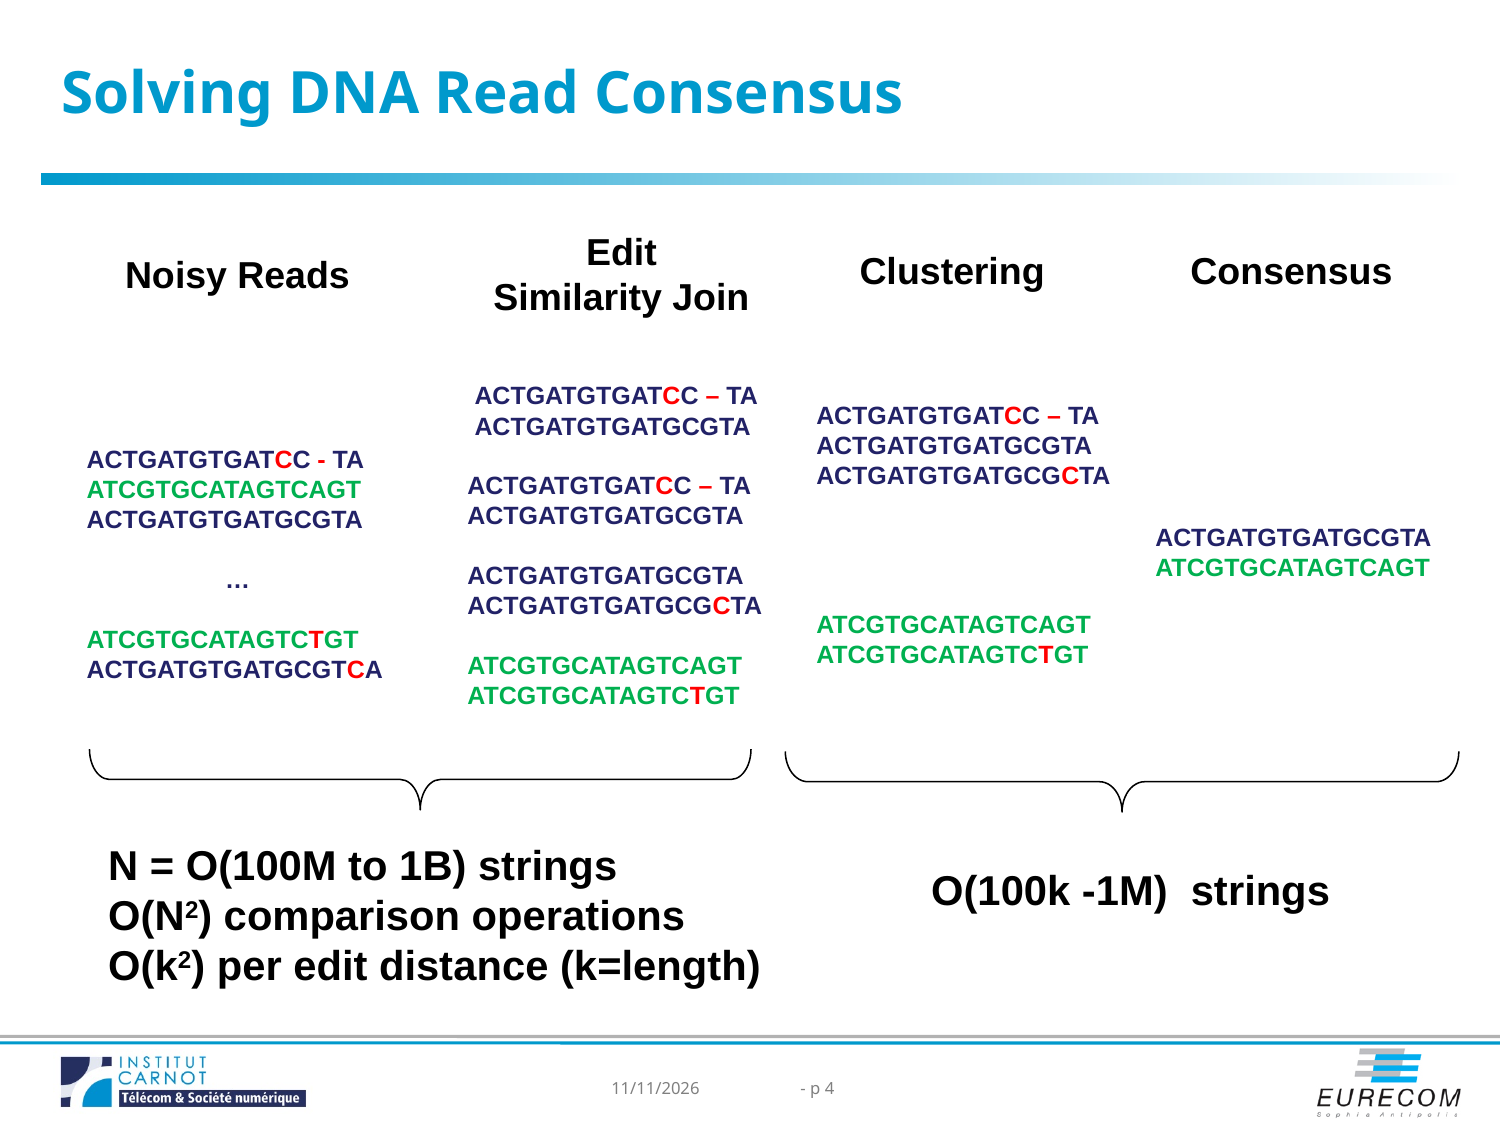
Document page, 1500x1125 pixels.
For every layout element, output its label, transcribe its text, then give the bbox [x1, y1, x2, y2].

picture [53, 1049, 313, 1114]
text_box O(100k -1M) strings [916, 856, 1366, 972]
text_box Noisy Reads [85, 243, 390, 304]
text_box Clustering [844, 239, 1070, 300]
title Solving DNA Read Consensus [46, 18, 1460, 162]
text_box [785, 751, 1459, 813]
text_box ACTGATGTGATCC – TA ACTGATGTGATGCGTA ACTGATGTGATCC – TA ACTGATGTGATGCGTA ACTGATGTGATGCGTA ACTGATGTGATGCGCTA ATCGTGCATAGTCAGT ATCGTGCATAGTCTGT [424, 372, 803, 747]
text_box ACTGATGTGATGCGTA ATCGTGCATAGTCAGT [1140, 513, 1459, 589]
picture [1316, 1046, 1461, 1119]
text_box N = O(100M to 1B) strings O(N2) comparison operations O(k2) per edit distance (k=length) [93, 831, 786, 997]
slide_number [596, 1070, 774, 1103]
text_box [89, 749, 752, 810]
text_box Consensus [1175, 239, 1424, 300]
text_box Edit Similarity Join [469, 220, 774, 326]
slide_number - p 3 [785, 1070, 904, 1103]
text_box ACTGATGTGATCC – TA ACTGATGTGATGCGTA ACTGATGTGATGCGCTA ATCGTGCATAGTCAGT ATCGTGCATAGTCTGT [773, 332, 1141, 707]
text_box ACTGATGTGATCC - TA ATCGTGCATAGTCAGT ACTGATGTGATGCGTA … ATCGTGCATAGTCTGT ACTGATGTGATGCGTCA [50, 436, 425, 721]
